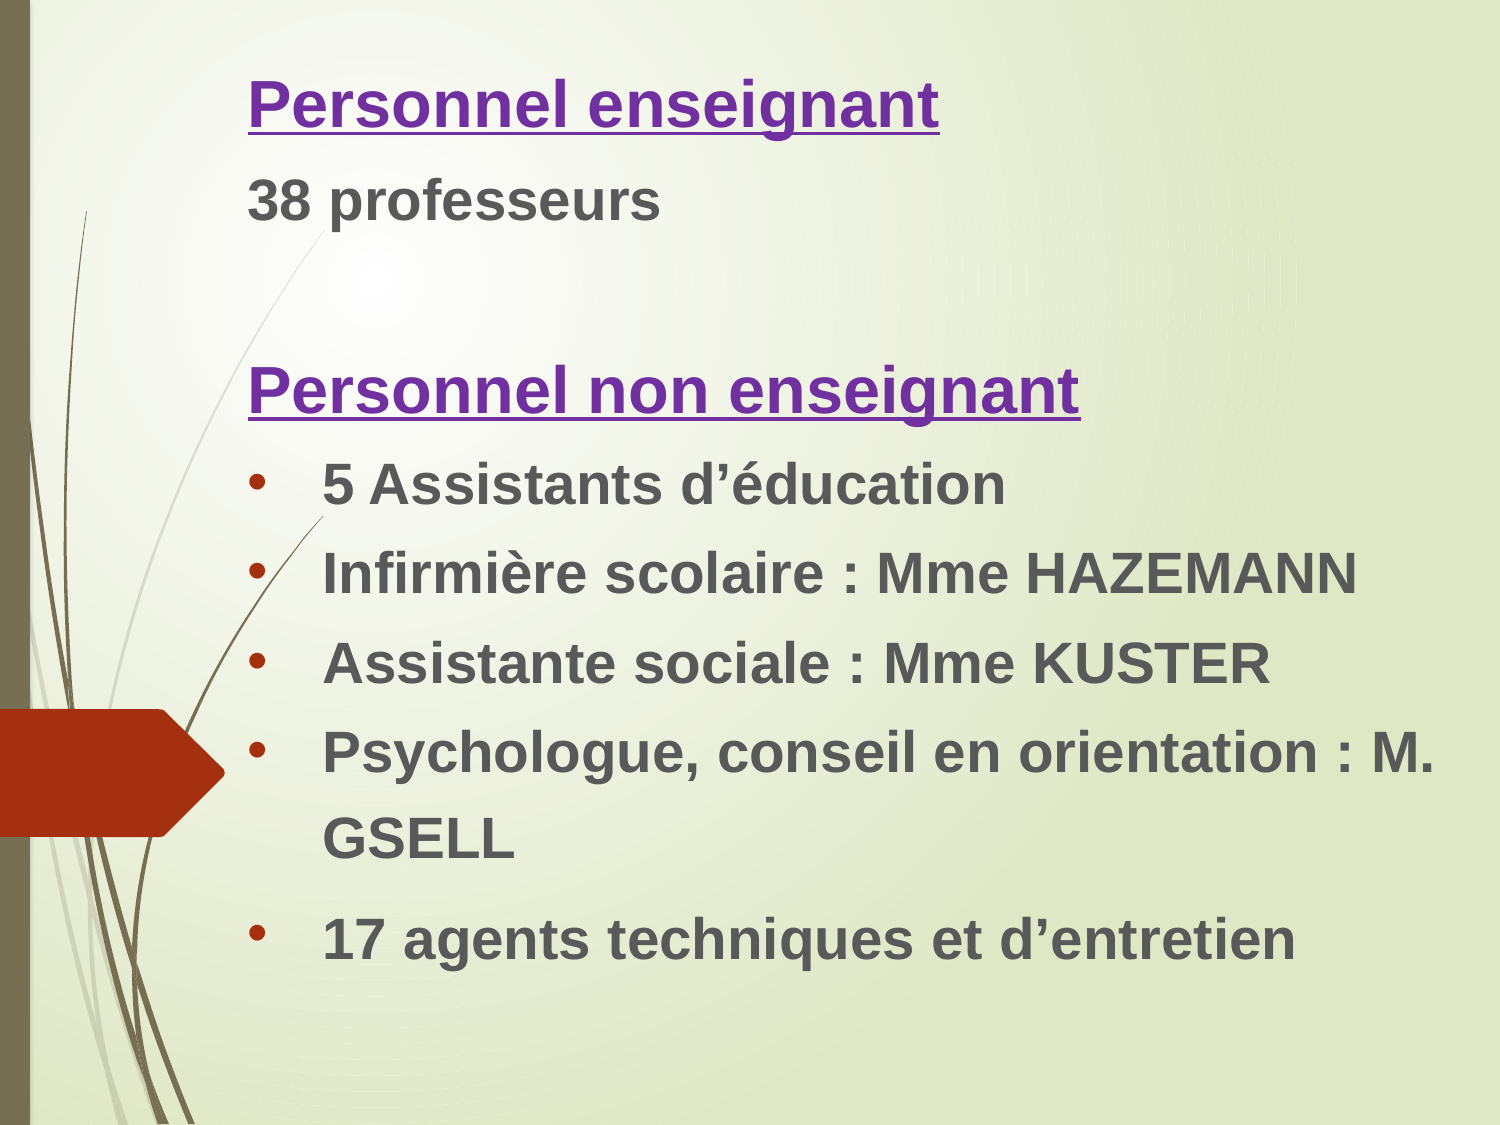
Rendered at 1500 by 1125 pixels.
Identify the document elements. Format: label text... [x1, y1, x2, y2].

subtitle Personnel enseignant 38 professeurs Personnel non enseignant 5 Assistants d’éducation Infirmière scolaire : Mme HAZEMANN Assistante sociale : Mme KUSTER Psychologue, conseil en orientation : M. GSELL 17 agents techniques et d’entretien [232, 45, 1500, 1010]
